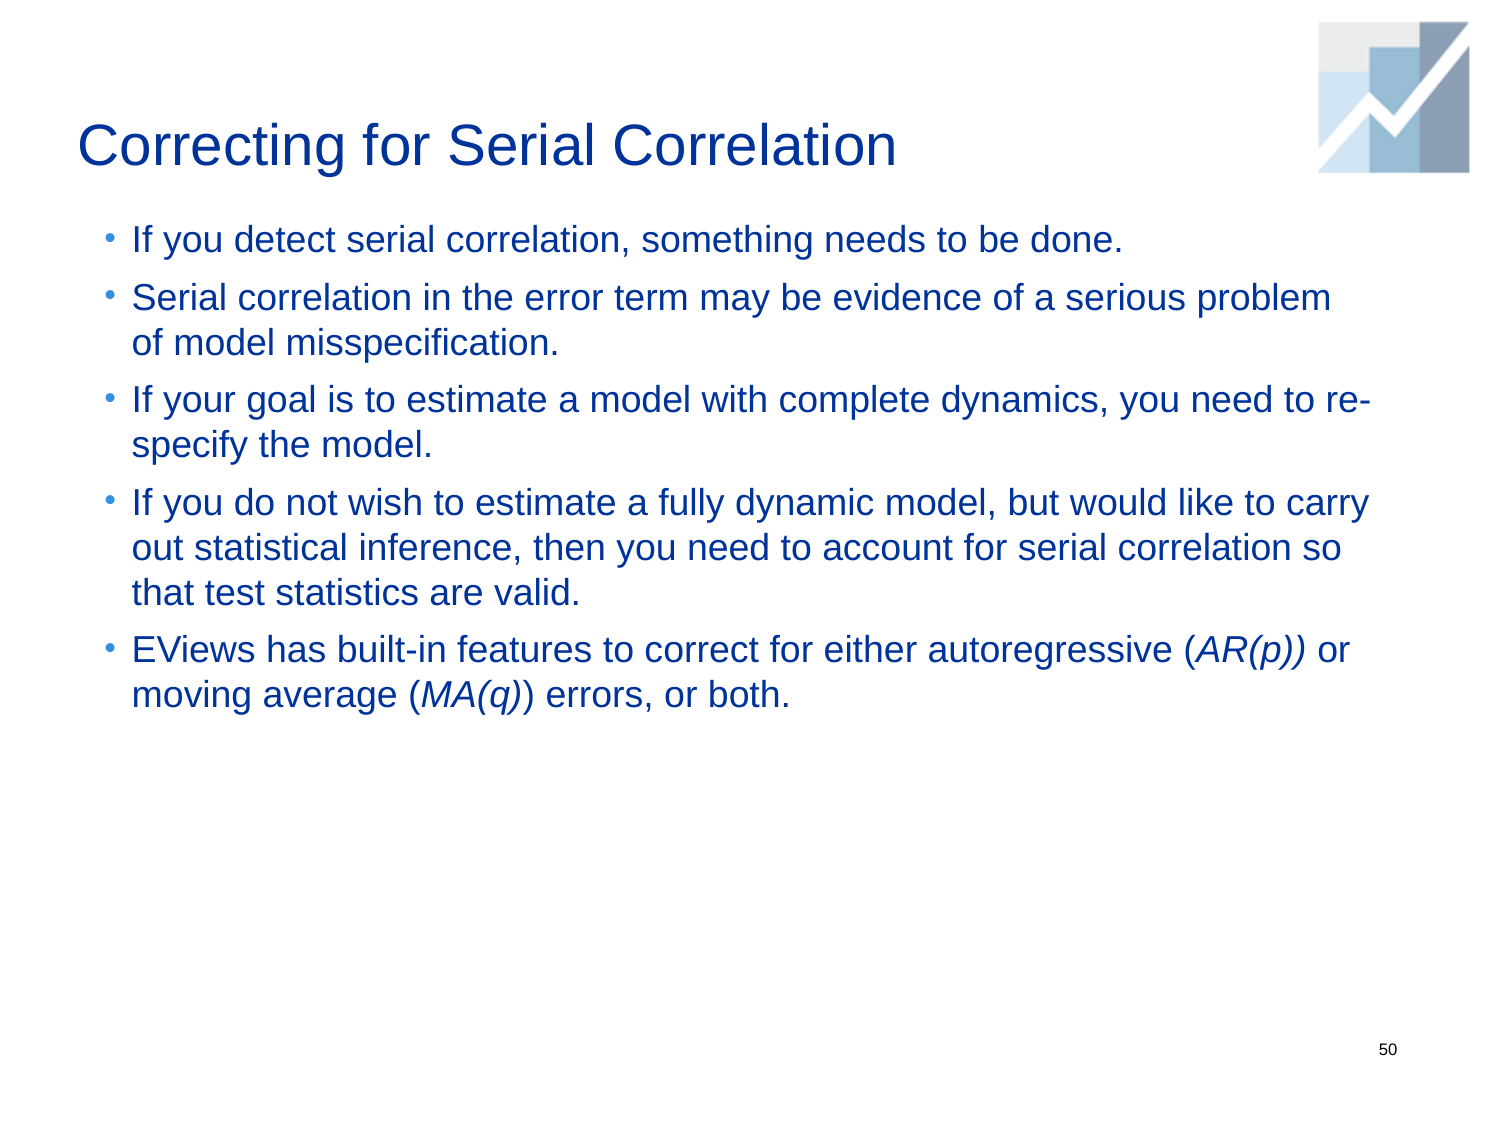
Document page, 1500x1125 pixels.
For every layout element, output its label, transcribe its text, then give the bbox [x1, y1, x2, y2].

picture [1300, 11, 1479, 181]
slide_number 50 [1262, 1015, 1413, 1067]
title Correcting for Serial Correlation [62, 0, 1297, 185]
text_box If you detect serial correlation, something needs to be done. Serial correlation in the error term may be evidence of a serious problem of model misspecification. If your goal is to estimate a model with complete dynamics, you need to re-specify the model. If you do not wish to estimate a fully dynamic model, but would like to carry out statistical inference, then you need to account for serial correlation so that test statistics are valid. EViews has built-in features to correct for either autoregressive (AR(p)) or moving average (MA(q)) errors, or both. [88, 207, 1388, 853]
